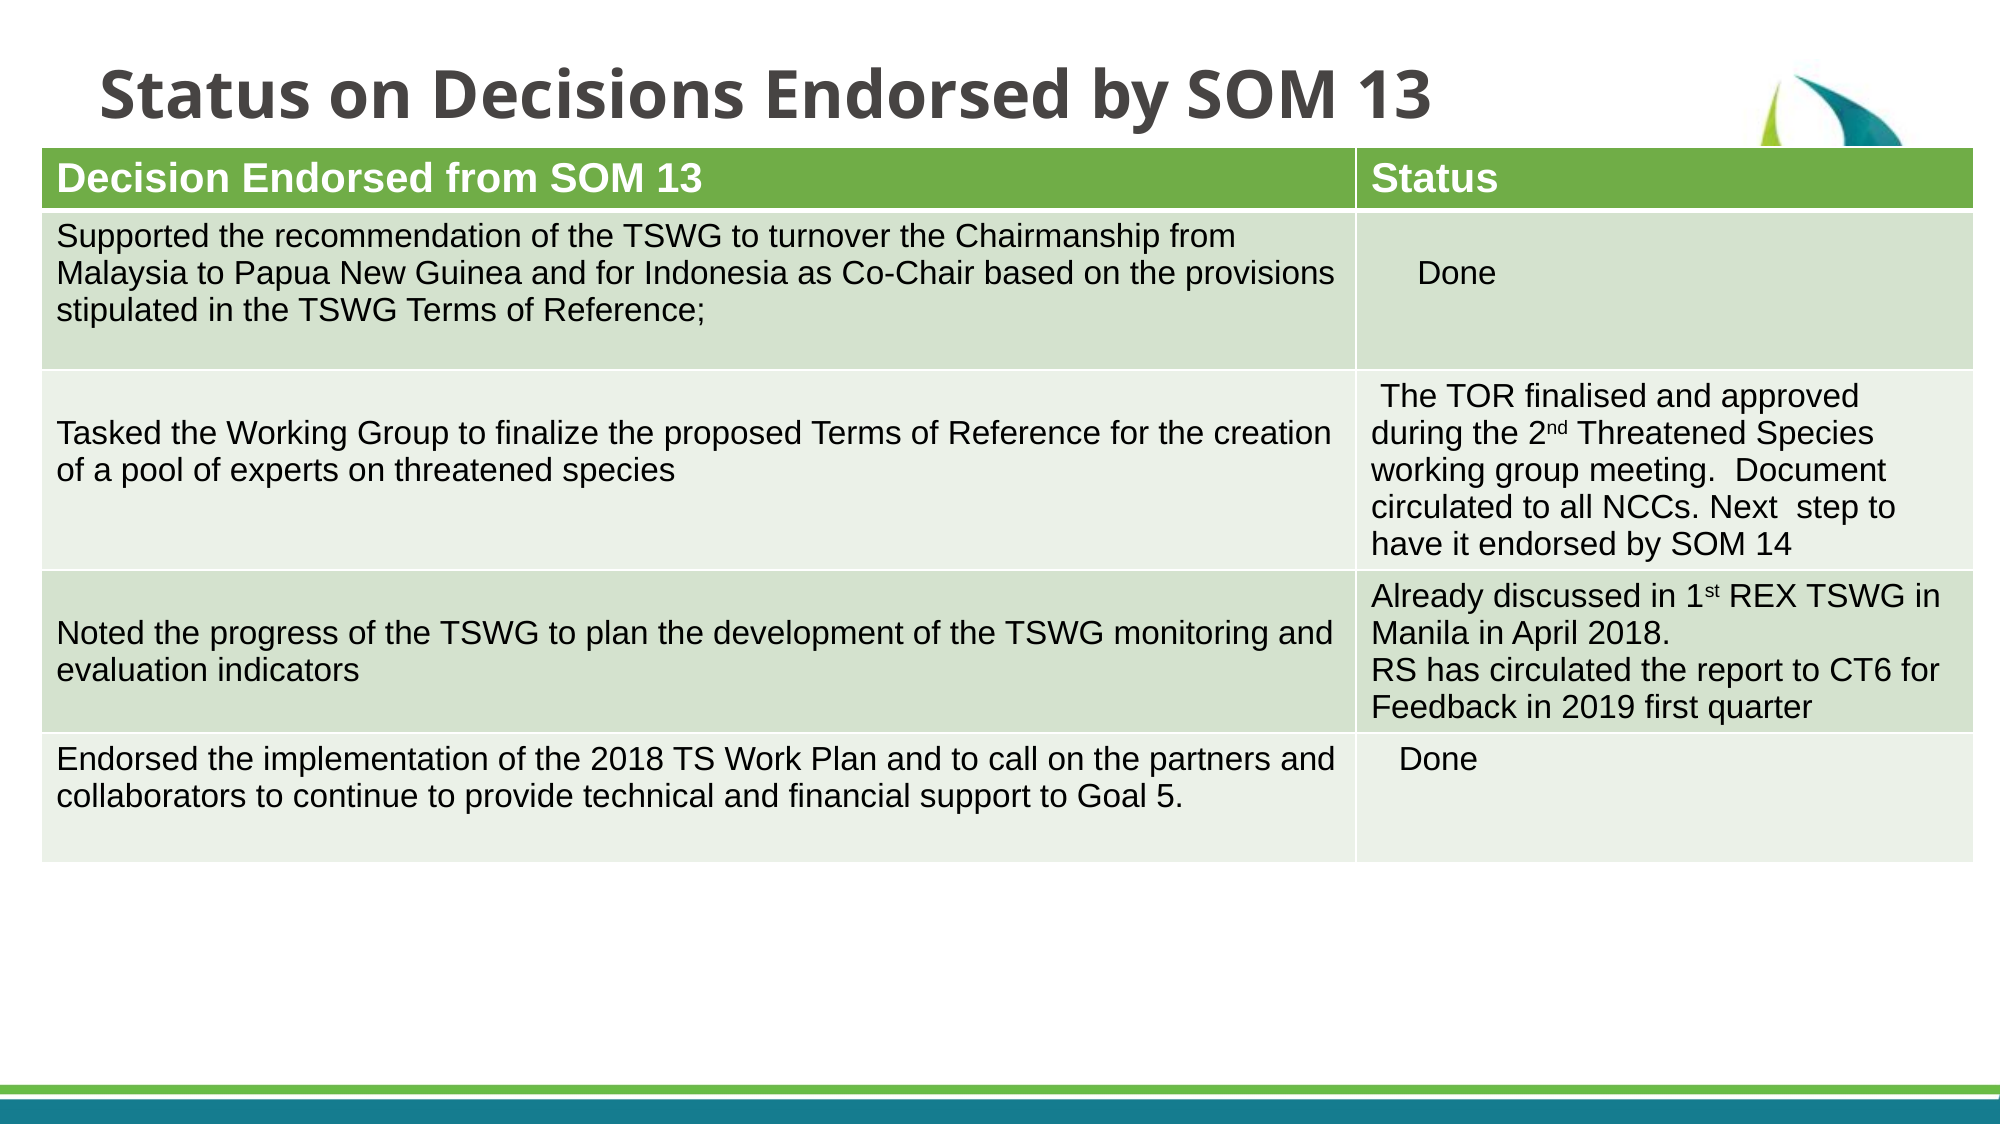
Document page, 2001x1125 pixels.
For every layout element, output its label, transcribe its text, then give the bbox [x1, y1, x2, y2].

table_cell Noted the progress of the TSWG to plan the development of the TSWG monitoring and evaluation indicators [42, 571, 1355, 732]
table_header Decision Endorsed from SOM 13 [42, 148, 1355, 208]
picture [0, 1080, 2000, 1125]
table_cell Supported the recommendation of the TSWG to turnover the Chairmanship from Malaysia to Papua New Guinea and for Indonesia as Co-Chair based on the provisions stipulated in the TSWG Terms of Reference; [42, 213, 1355, 369]
table_cell The TOR finalised and approved during the 2nd Threatened Species working group meeting. Document circulated to all NCCs. Next step to have it endorsed by SOM 14 [1357, 371, 1973, 569]
picture [1810, 59, 1929, 146]
table_cell Done [1357, 213, 1973, 369]
table_header Status [1357, 148, 1973, 208]
title Status on Decisions Endorsed by SOM 13 [84, 42, 1810, 146]
table_cell Tasked the Working Group to finalize the proposed Terms of Reference for the creation of a pool of experts on threatened species [42, 371, 1355, 569]
table_cell Done [1357, 734, 1973, 862]
table_cell Already discussed in 1st REX TSWG in Manila in April 2018. RS has circulated the report to CT6 for Feedback in 2019 first quarter [1357, 571, 1973, 732]
table_cell Endorsed the implementation of the 2018 TS Work Plan and to call on the partners and collaborators to continue to provide technical and financial support to Goal 5. [42, 734, 1355, 862]
